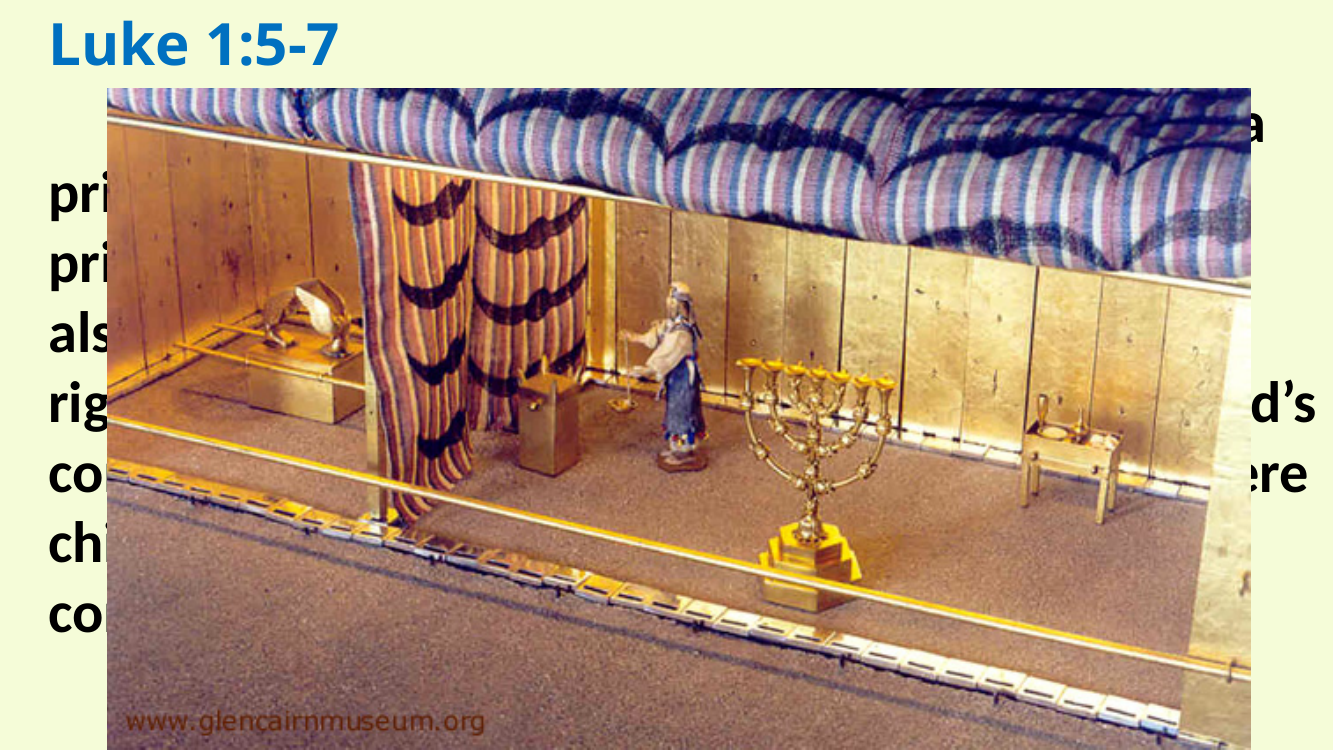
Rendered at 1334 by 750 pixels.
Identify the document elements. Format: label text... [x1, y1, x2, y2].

text_box 5 In the time of Herod king of Judea there was a priest named Zechariah, who belonged to the priestly division of Abijah; his wife Elizabeth was also a descendant of Aaron. 6 Both of them were righteous in the sight of God, observing all the Lord’s commands and decrees blamelessly. 7 But they were childless because Elizabeth was not able to conceive, and they were both very old. [33, 77, 1334, 652]
text_box Luke 1:5-7 [33, 0, 1184, 77]
picture [107, 88, 1251, 750]
